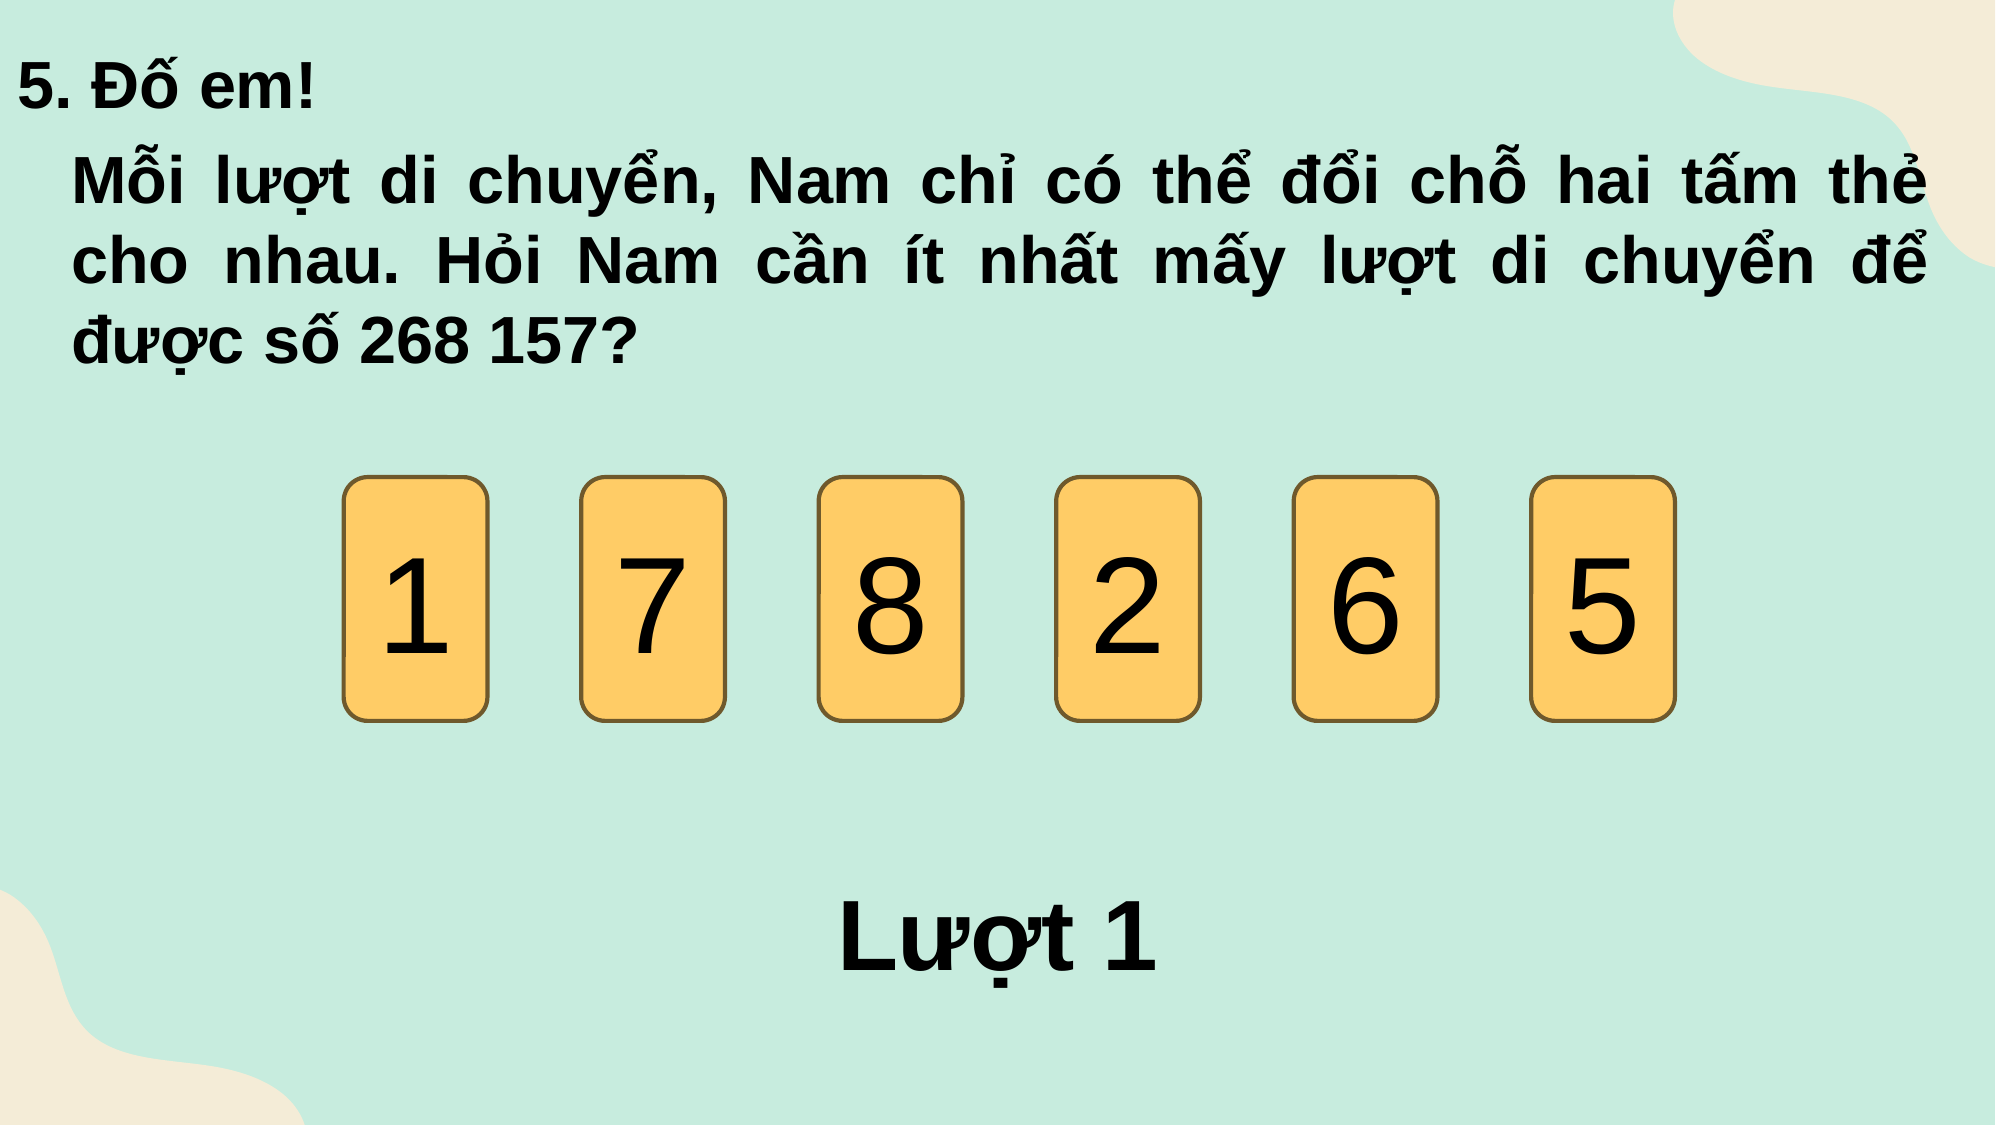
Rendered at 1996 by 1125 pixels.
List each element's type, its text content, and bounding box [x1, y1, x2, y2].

text_box 5. Đố em! [3, 34, 1892, 129]
text_box 7 [579, 474, 728, 723]
text_box 1 [341, 474, 490, 723]
text_box 5 [1529, 474, 1678, 723]
text_box 8 [816, 474, 965, 723]
text_box 2 [1054, 474, 1203, 723]
text_box 6 [1291, 474, 1440, 723]
text_box Lượt 1 [53, 863, 1942, 998]
text_box Mỗi lượt di chuyển, Nam chỉ có thể đổi chỗ hai tấm thẻ cho nhau. Hỏi Nam cần ít nhất mấy lượt di chuyển để được số 268 157? [56, 129, 1945, 385]
